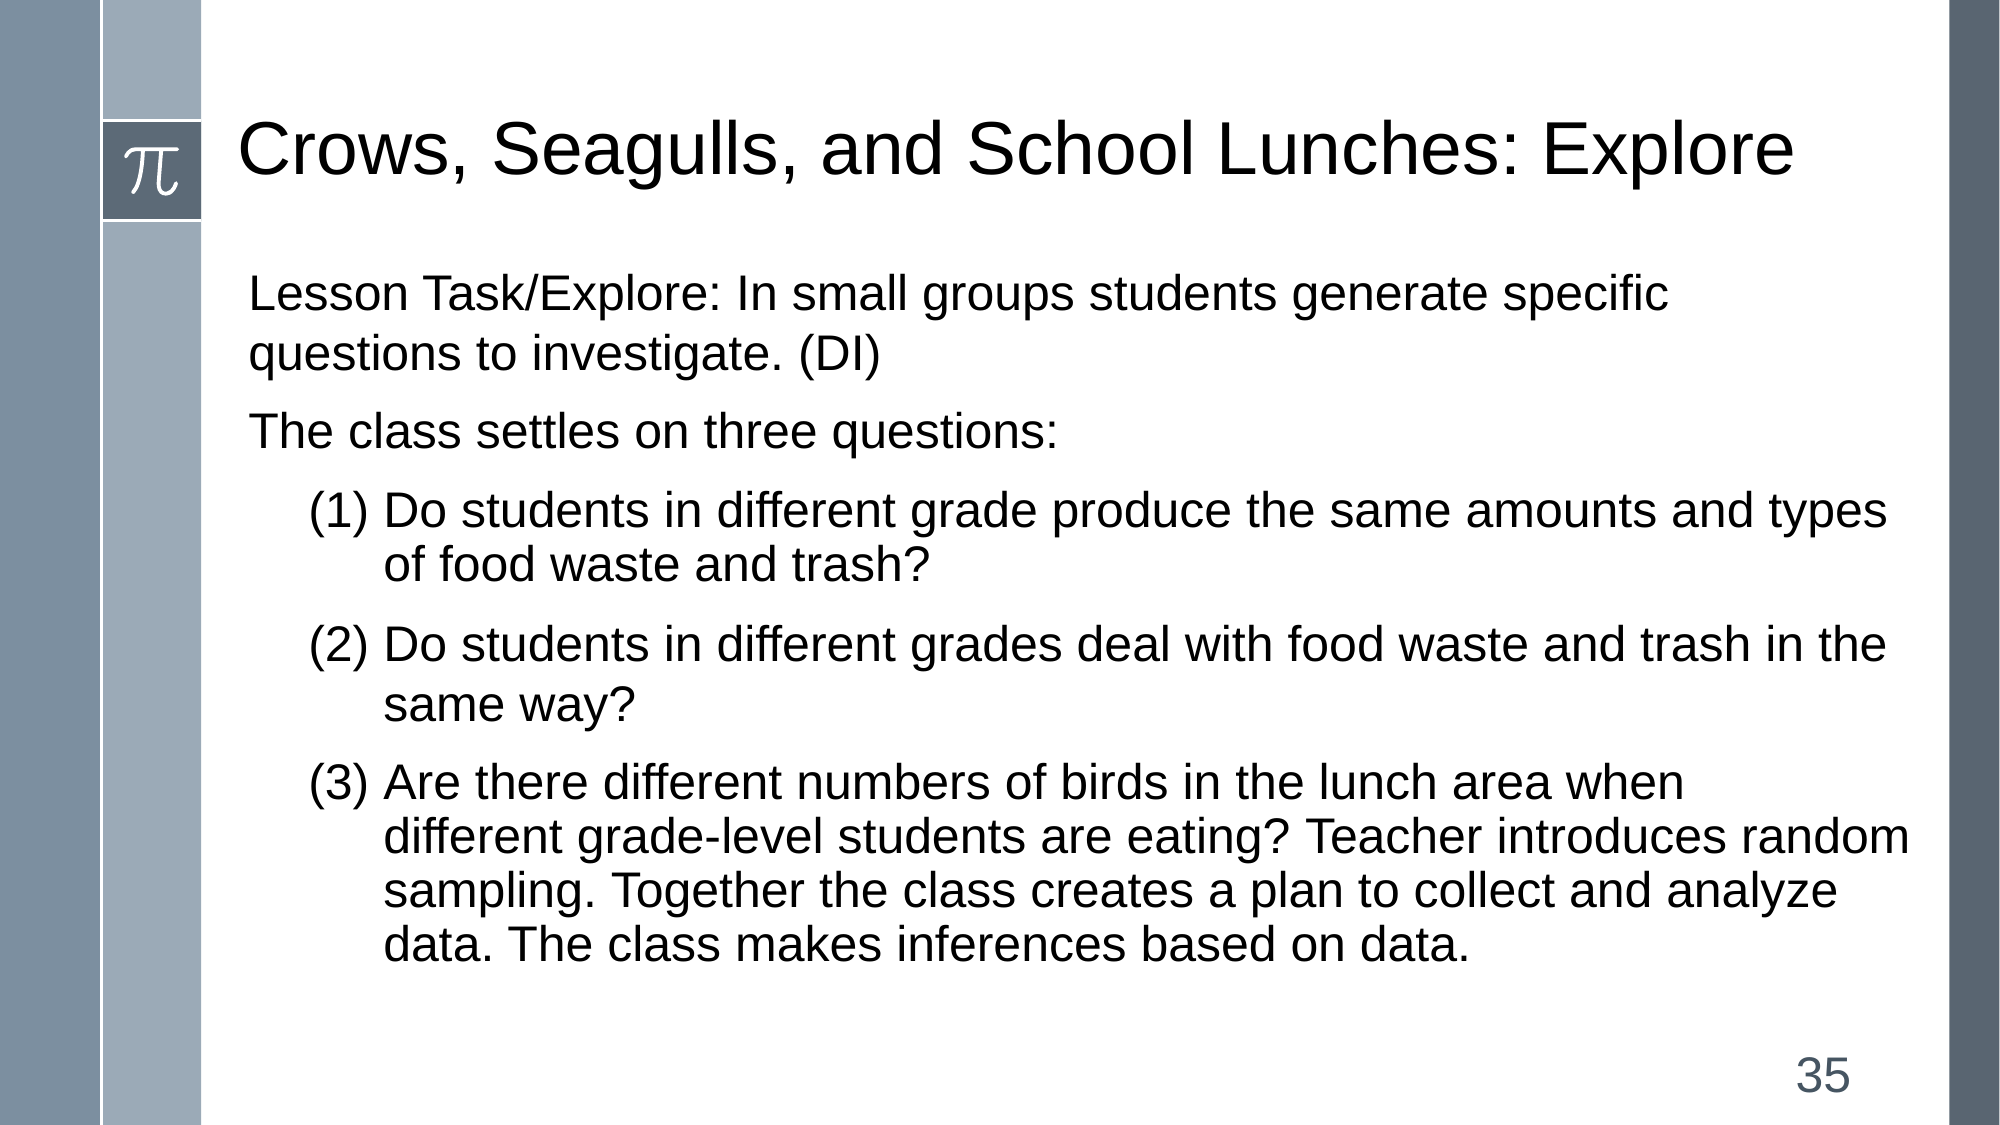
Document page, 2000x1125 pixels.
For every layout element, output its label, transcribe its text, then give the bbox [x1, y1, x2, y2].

list Lesson Task/Explore: In small groups students generate specific questions to investigate. (DI) The class settles on three questions: Do students in different grade produce the same amounts and types of food waste and trash? Do students in different grades deal with food waste and trash in the same way? Are there different numbers of birds in the lunch area when different grade-level students are eating? Teacher introduces random sampling. Together the class creates a plan to collect and analyze data. The class makes inferences based on data. [233, 253, 1928, 1125]
slide_number 35 [1766, 1042, 1867, 1103]
title Crows, Seagulls, and School Lunches: Explore [222, 119, 1939, 199]
